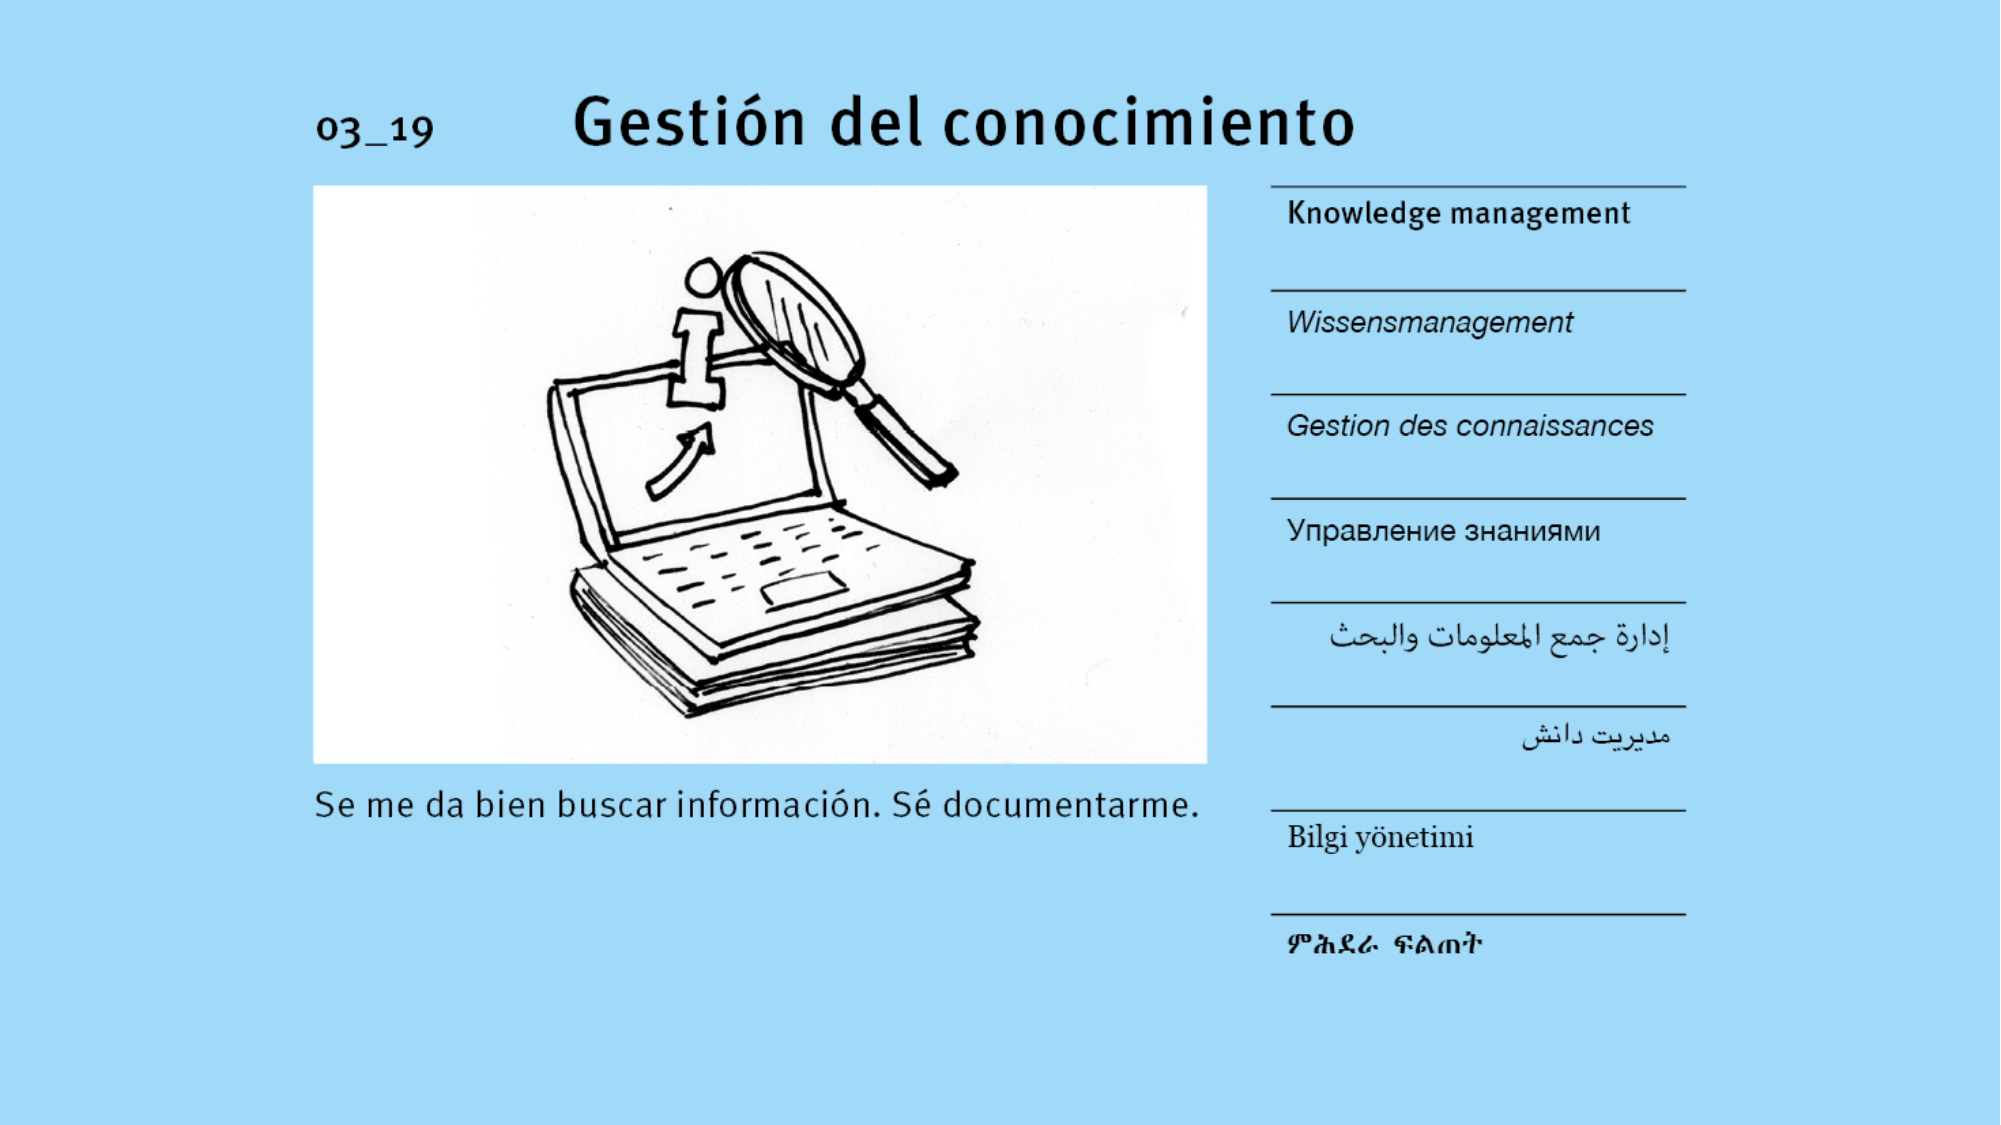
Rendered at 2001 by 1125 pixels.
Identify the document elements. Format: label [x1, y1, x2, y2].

picture [207, 0, 1793, 1125]
